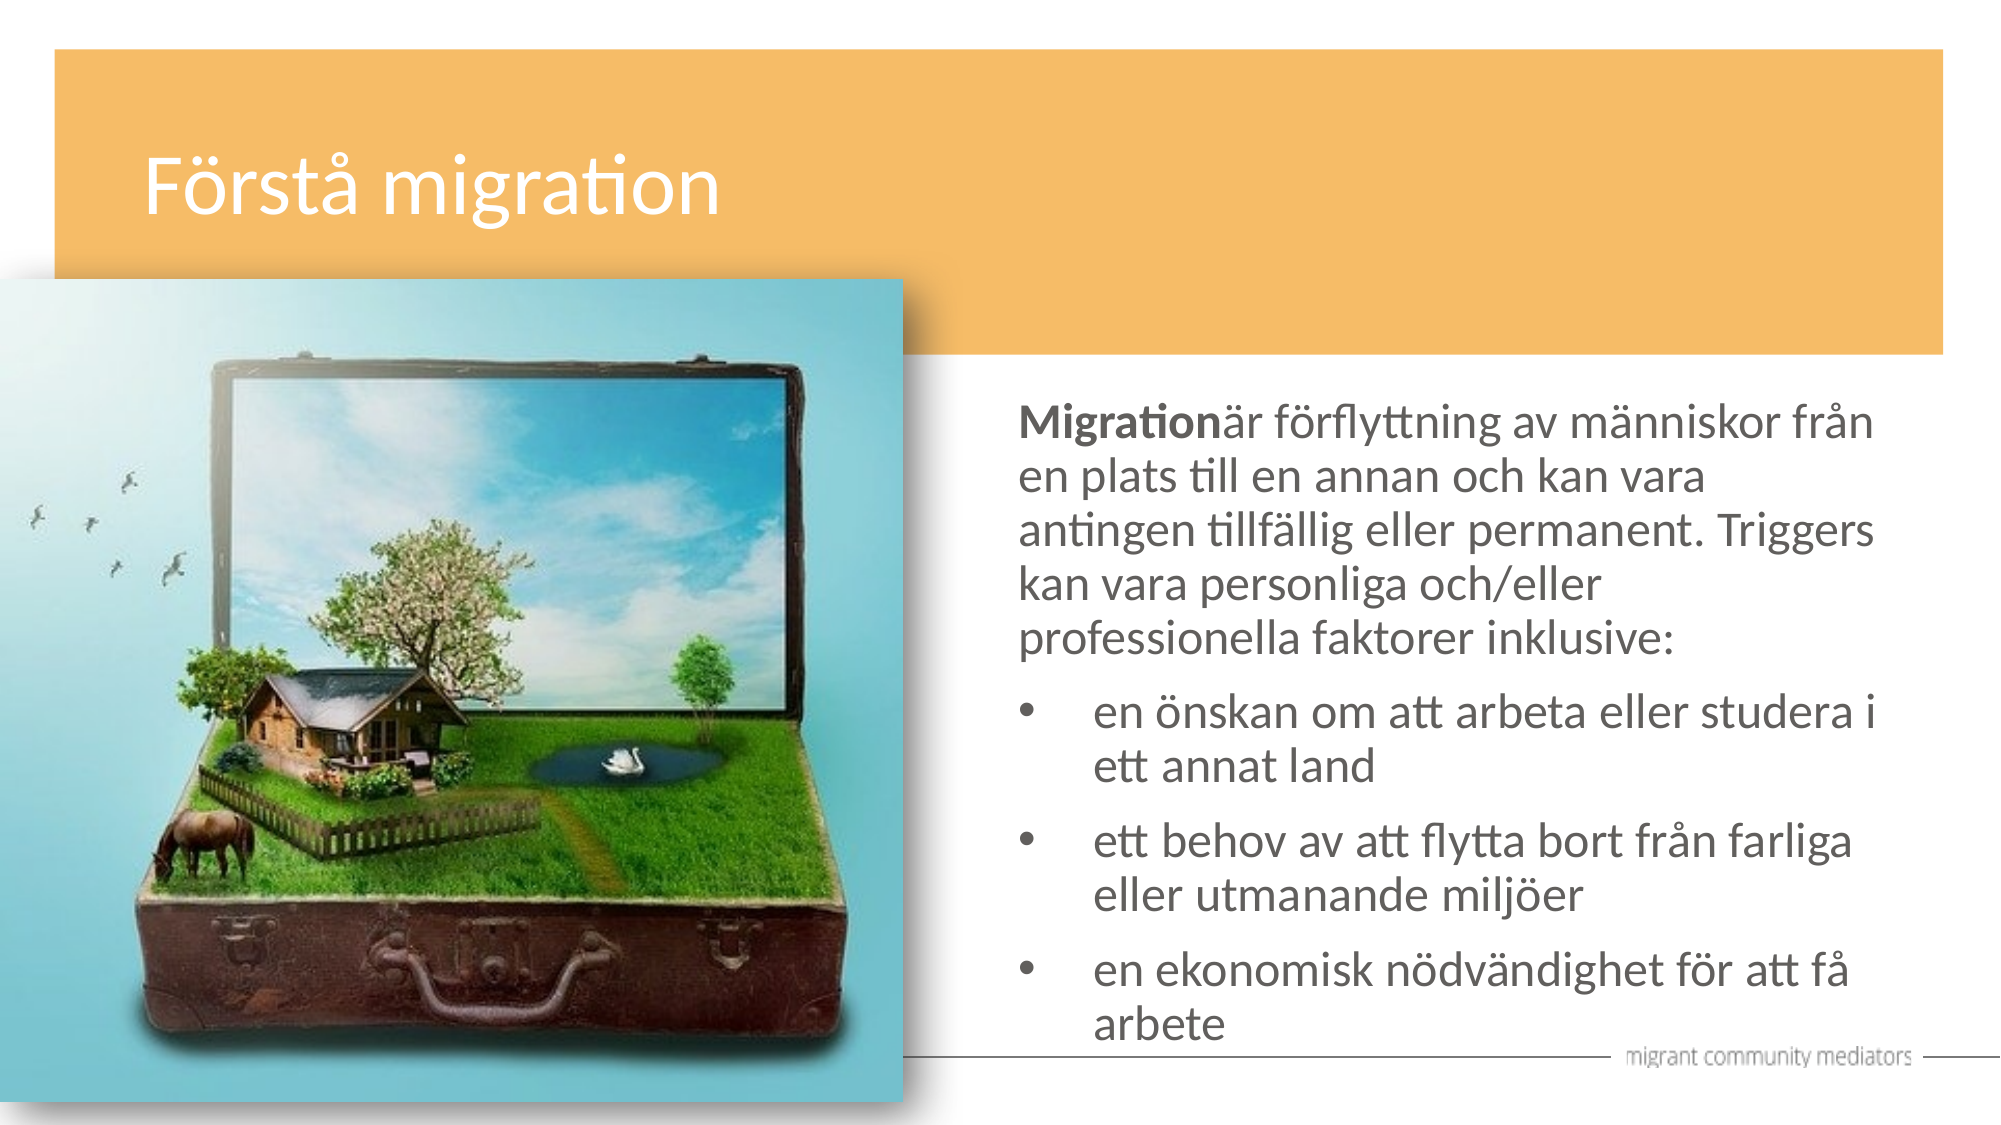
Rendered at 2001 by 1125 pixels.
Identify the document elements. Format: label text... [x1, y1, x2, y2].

list Migrationär förflyttning av människor från en plats till en annan och kan vara antingen tillfällig eller permanent. Triggers kan vara personliga och/eller professionella faktorer inklusive: en önskan om att arbeta eller studera i ett annat land ett behov av att flytta bort från farliga eller utmanande miljöer en ekonomisk nödvändighet för att få arbete [1003, 387, 1906, 920]
list Förstå migration [128, 131, 1945, 280]
picture [0, 279, 903, 1102]
